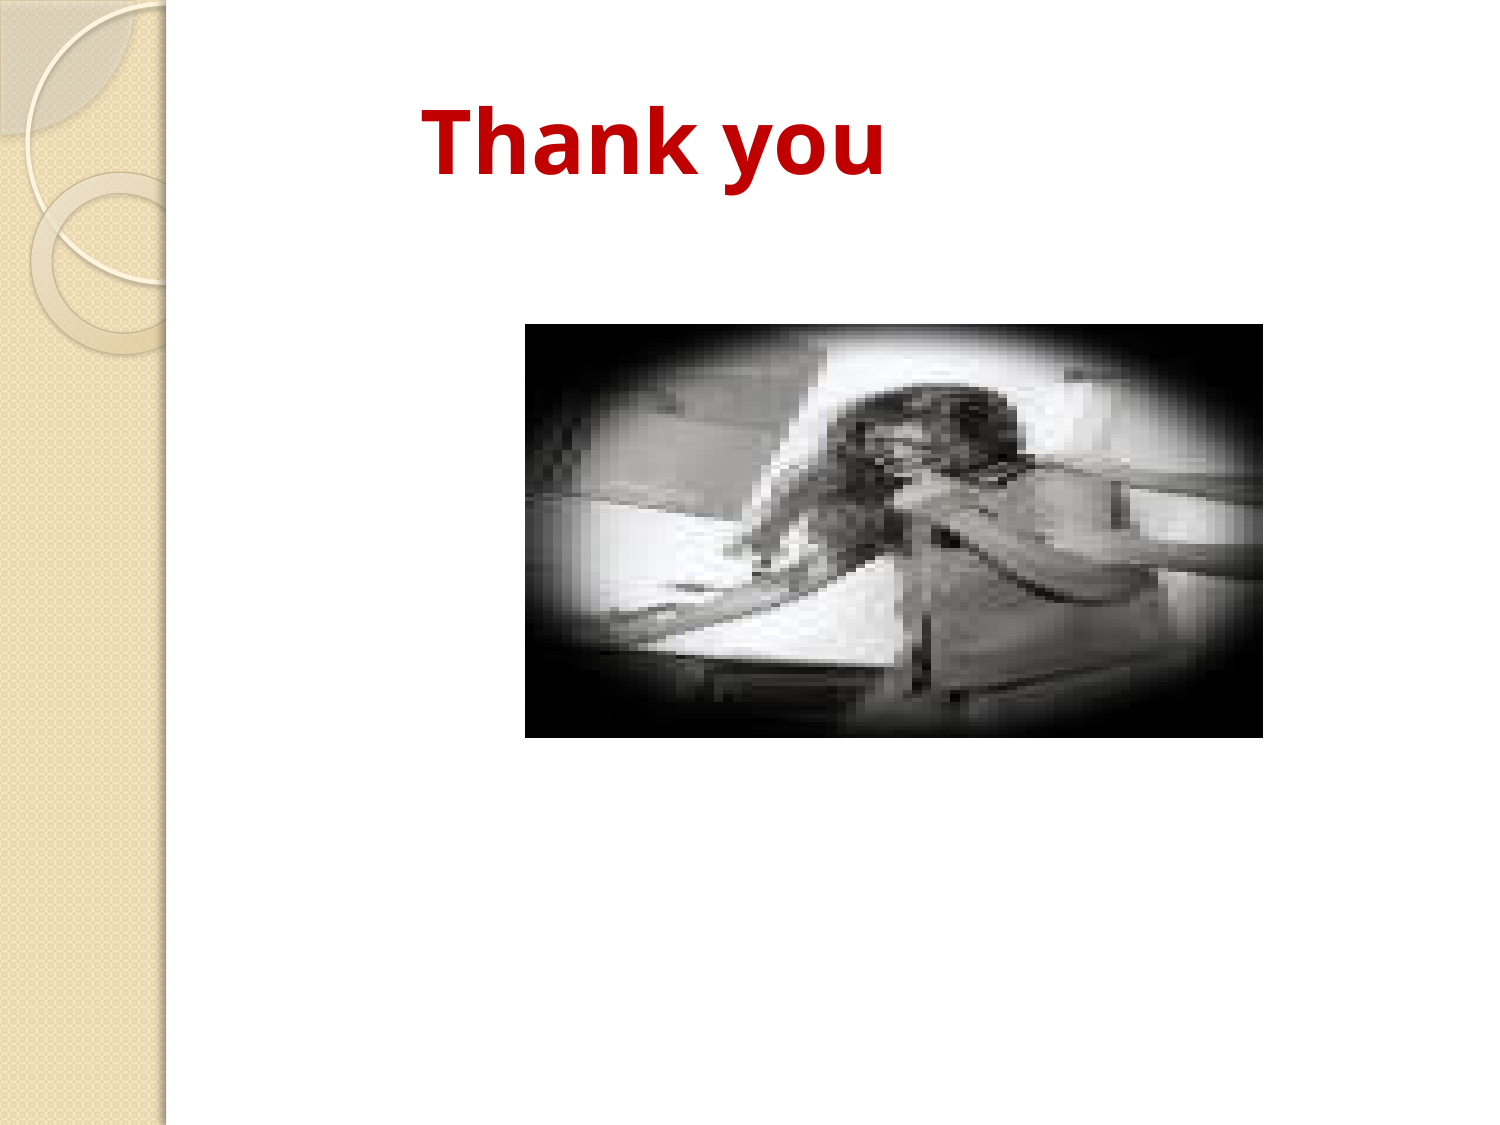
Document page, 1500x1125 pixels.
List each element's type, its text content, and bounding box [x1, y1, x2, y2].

title Thank you [235, 45, 1050, 233]
picture [524, 324, 1263, 738]
